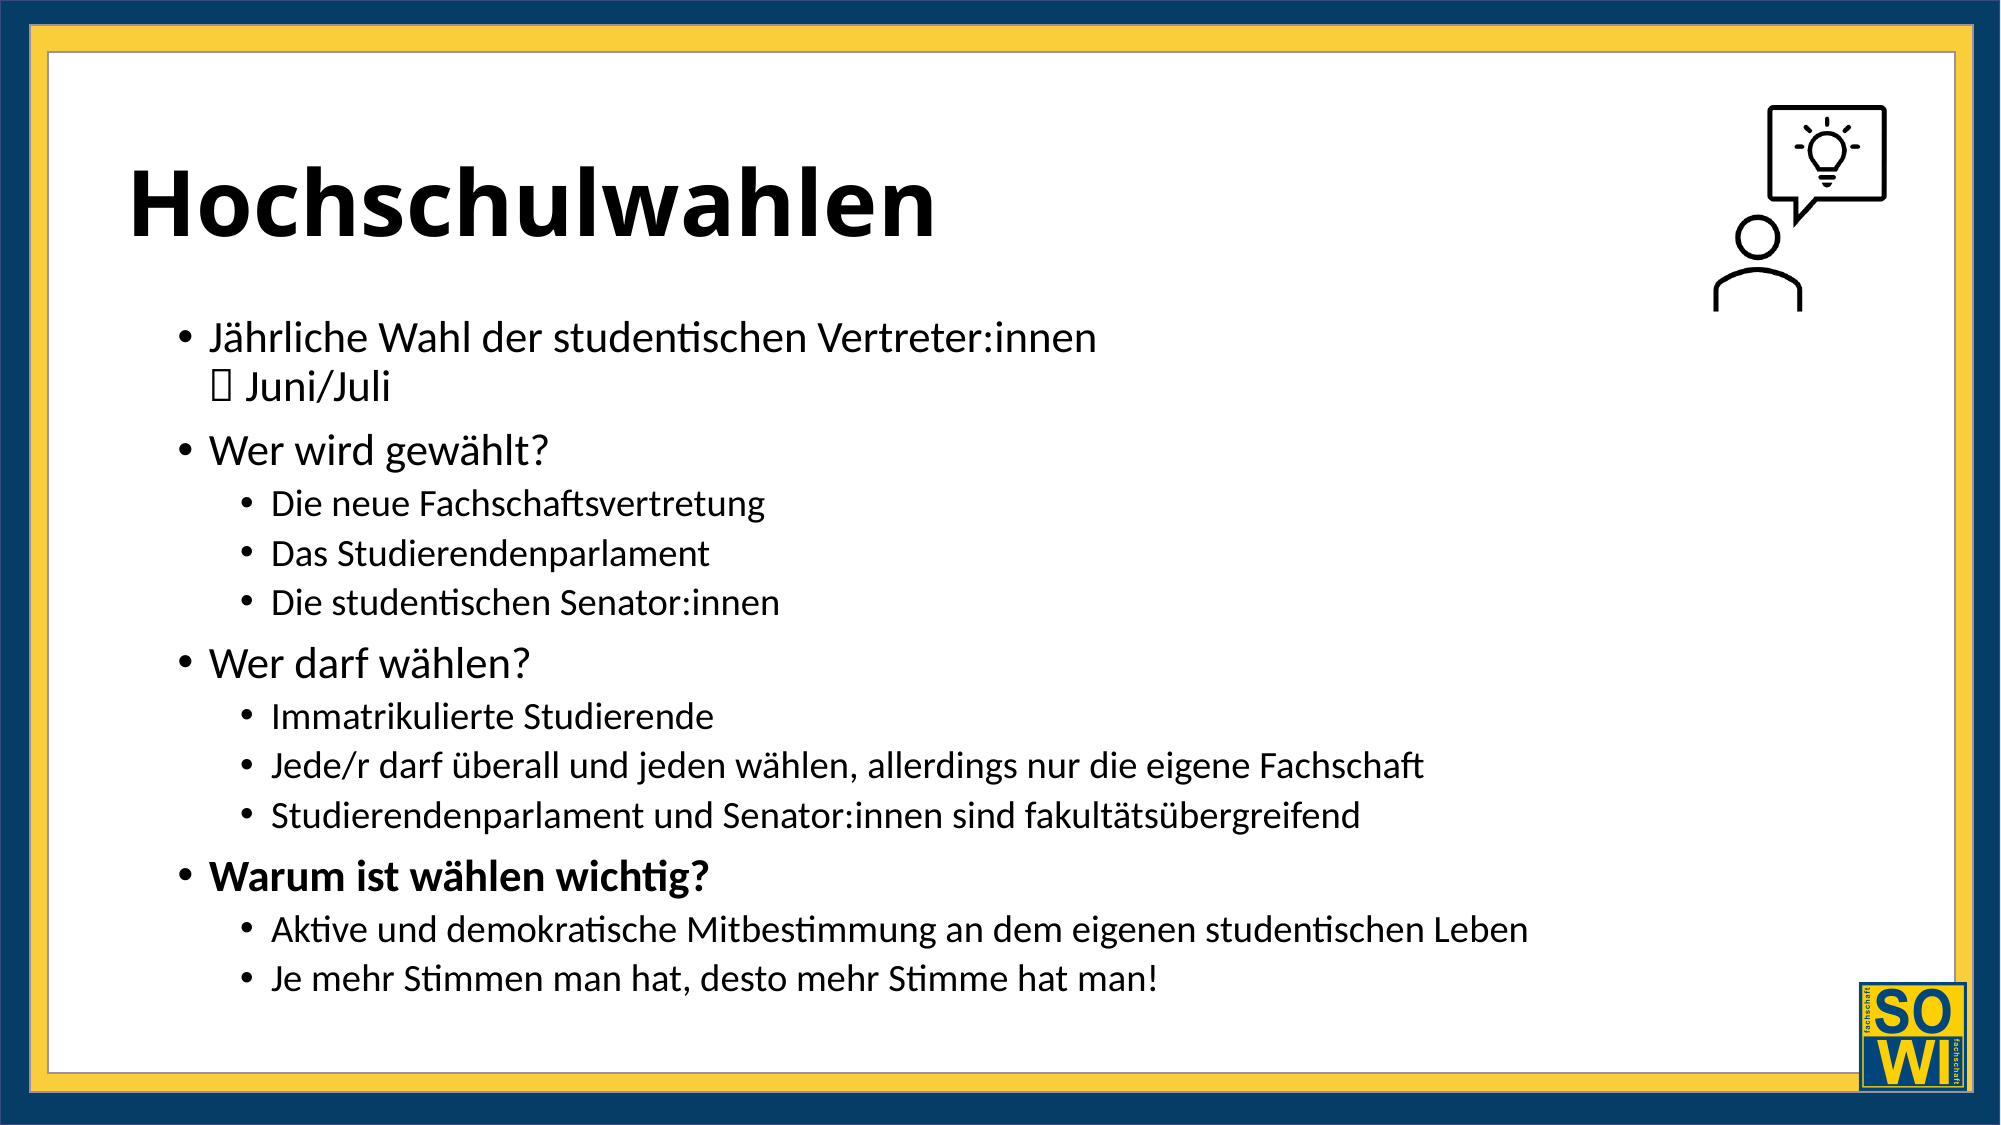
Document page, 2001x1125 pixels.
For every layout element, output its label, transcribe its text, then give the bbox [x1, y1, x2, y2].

picture [1674, 81, 1924, 332]
title Hochschulwahlen [111, 113, 1674, 300]
list Jährliche Wahl der studentischen Vertreter:innen  Juni/Juli Wer wird gewählt? Die neue Fachschaftsvertretung Das Studierendenparlament Die studentischen Senator:innen Wer darf wählen? Immatrikulierte Studierende Jede/r darf überall und jeden wählen, allerdings nur die eigene Fachschaft Studierendenparlament und Senator:innen sind fakultätsübergreifend Warum ist wählen wichtig? Aktive und demokratische Mitbestimmung an dem eigenen studentischen Leben Je mehr Stimmen man hat, desto mehr Stimme hat man! [162, 306, 1841, 1012]
